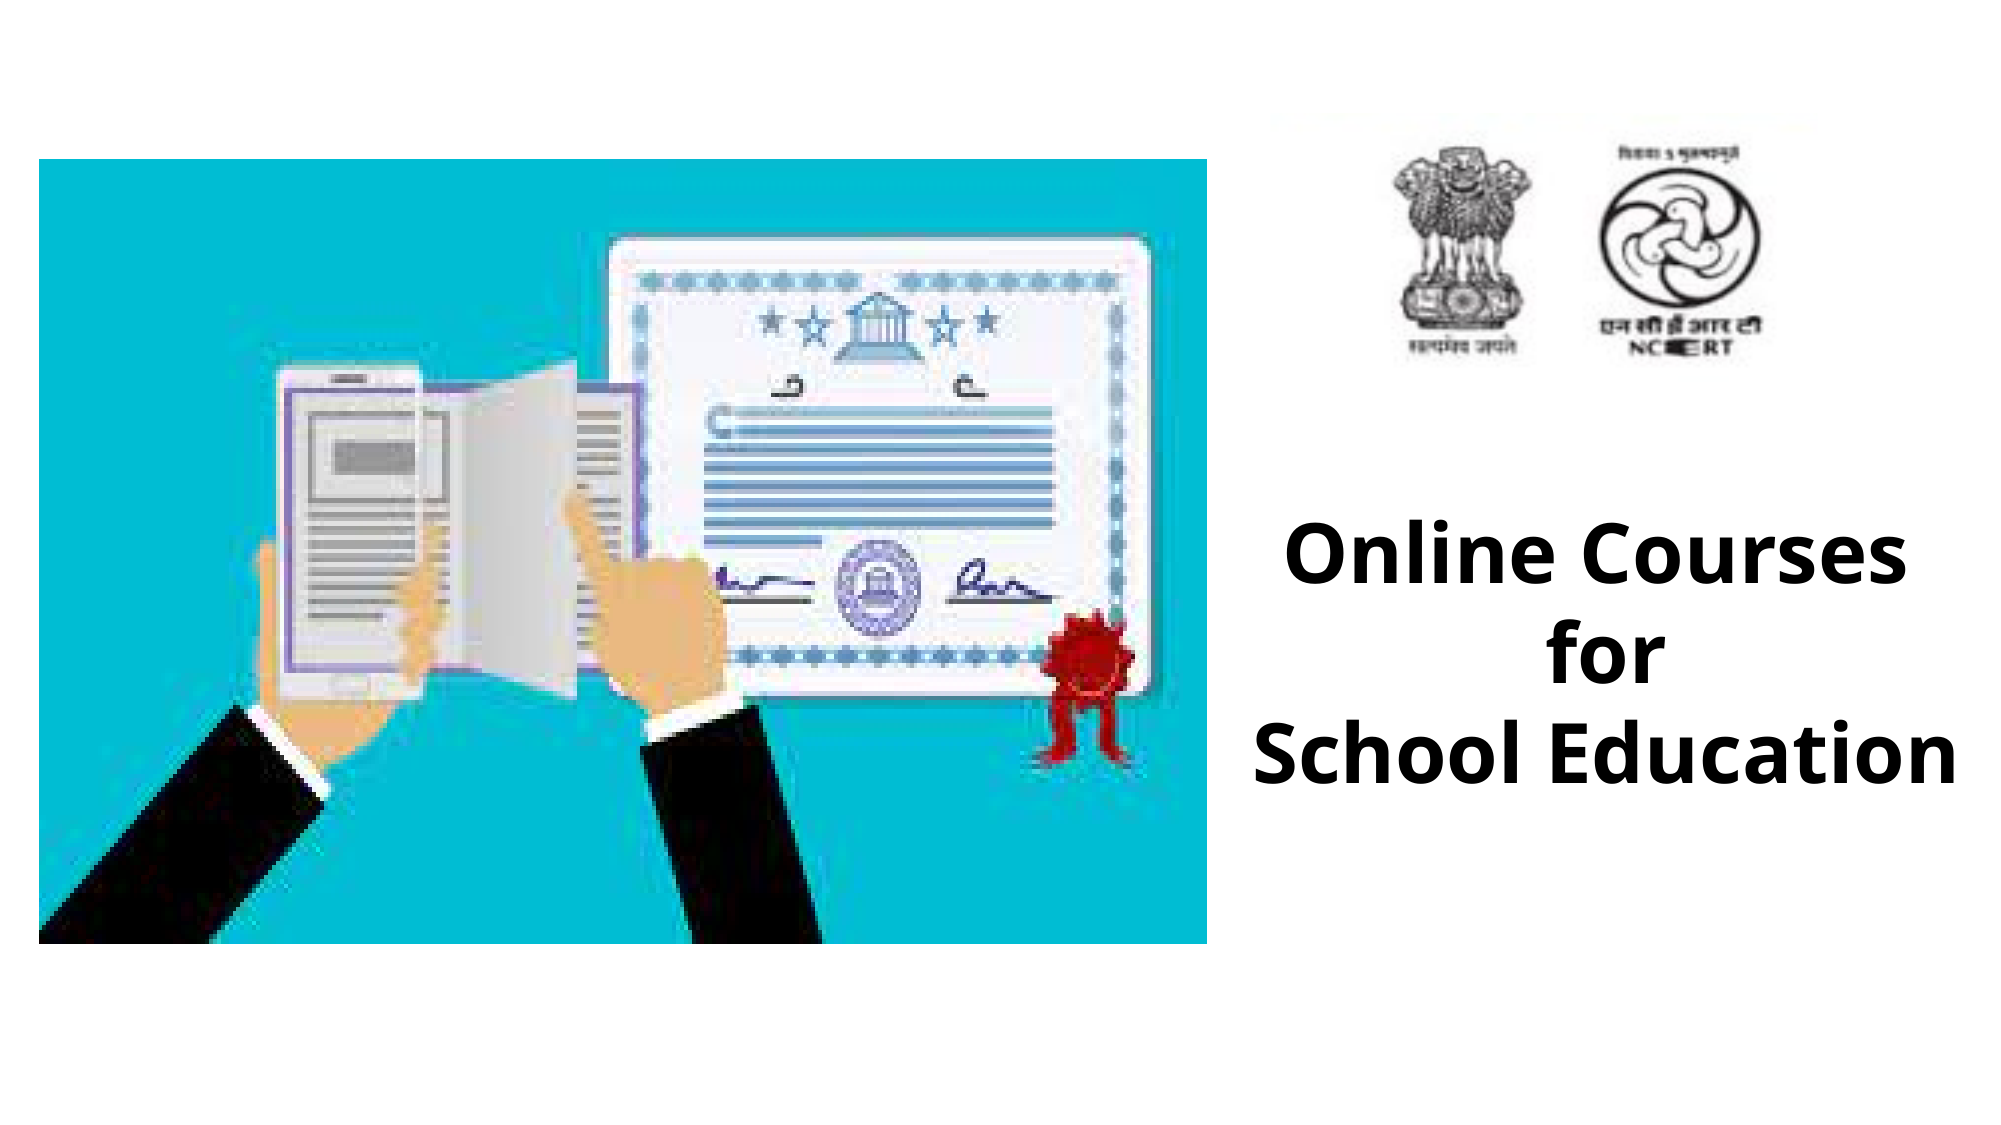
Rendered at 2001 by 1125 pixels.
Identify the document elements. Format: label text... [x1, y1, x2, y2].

text_box Online Courses for School Education [1213, 492, 2000, 902]
picture [1270, 113, 1818, 382]
picture [39, 158, 1208, 945]
